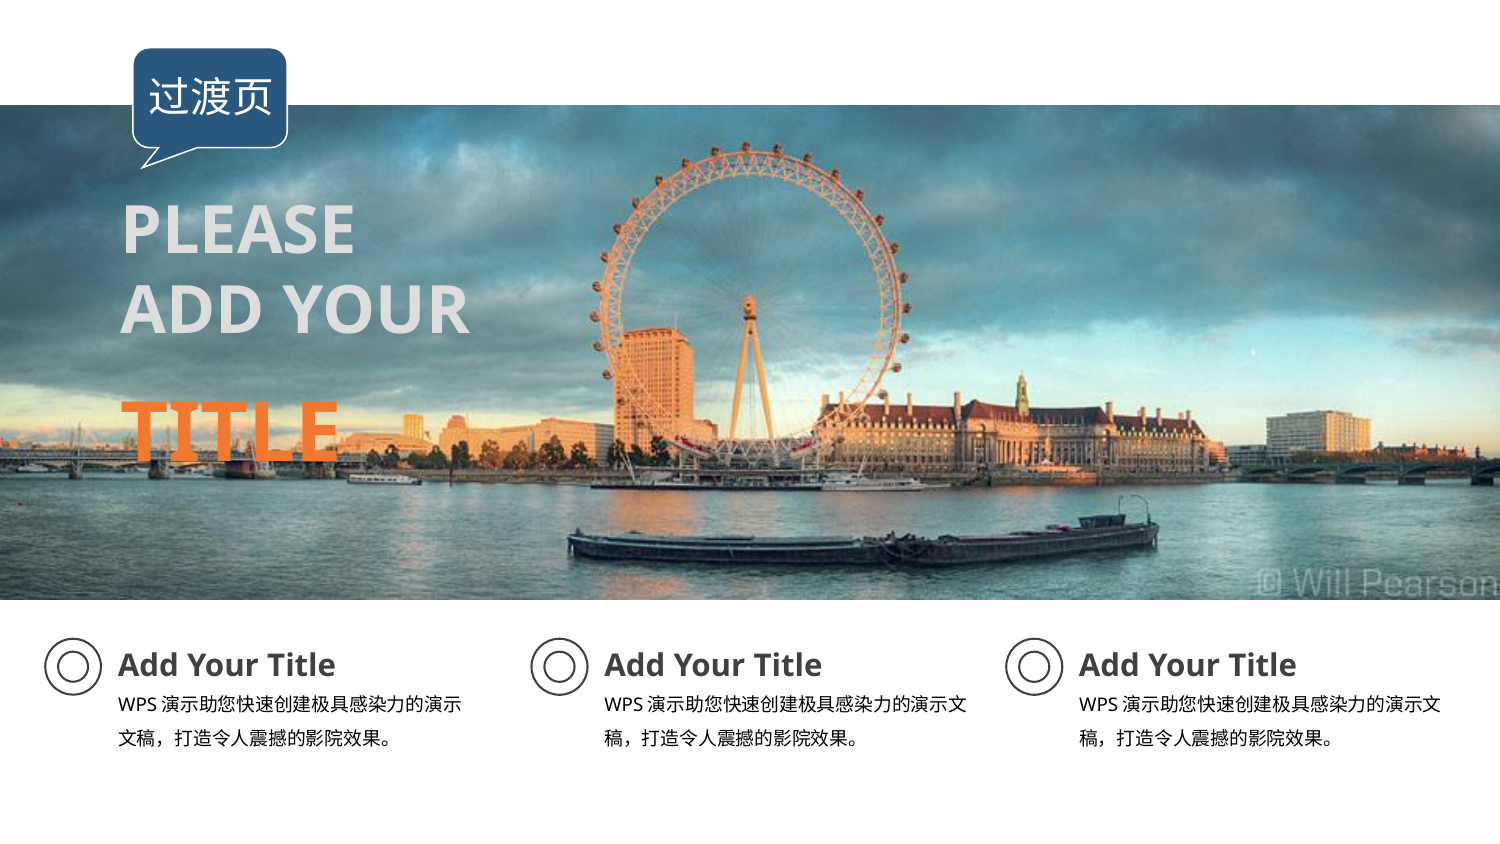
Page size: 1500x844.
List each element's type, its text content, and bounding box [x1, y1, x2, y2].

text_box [531, 638, 984, 733]
text_box Add Your Title [106, 640, 363, 676]
text_box [132, 47, 288, 104]
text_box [1005, 638, 1458, 733]
picture [0, 105, 1500, 600]
text_box [45, 638, 101, 695]
text_box 过渡页 [137, 65, 289, 104]
text_box WPS演示助您快速创建极具感染力的演示文稿，打造令人震撼的影院效果。 [106, 676, 490, 755]
